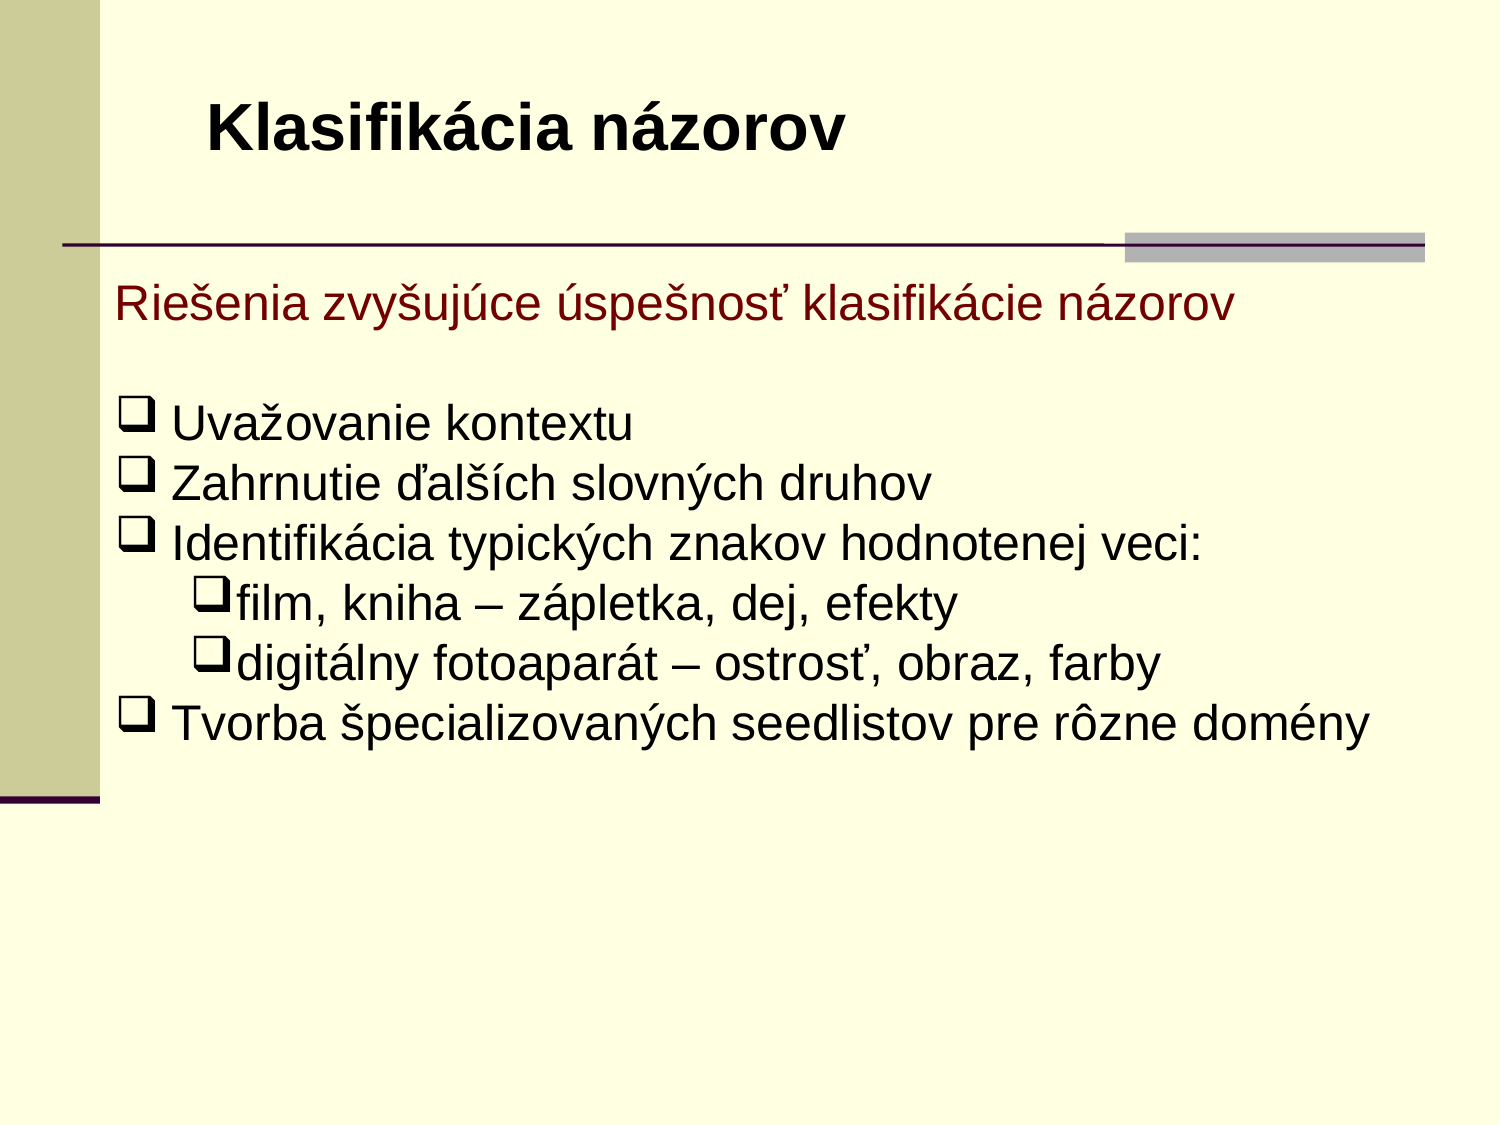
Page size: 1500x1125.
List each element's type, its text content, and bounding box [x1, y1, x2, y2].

text_box Riešenia zvyšujúce úspešnosť klasifikácie názorov Uvažovanie kontextu Zahrnutie ďalších slovných druhov Identifikácia typických znakov hodnotenej veci: film, kniha – zápletka, dej, efekty digitálny fotoaparát – ostrosť, obraz, farby Tvorba špecializovaných seedlistov pre rôzne domény [100, 263, 1412, 818]
text_box Klasifikácia názorov [191, 76, 862, 172]
